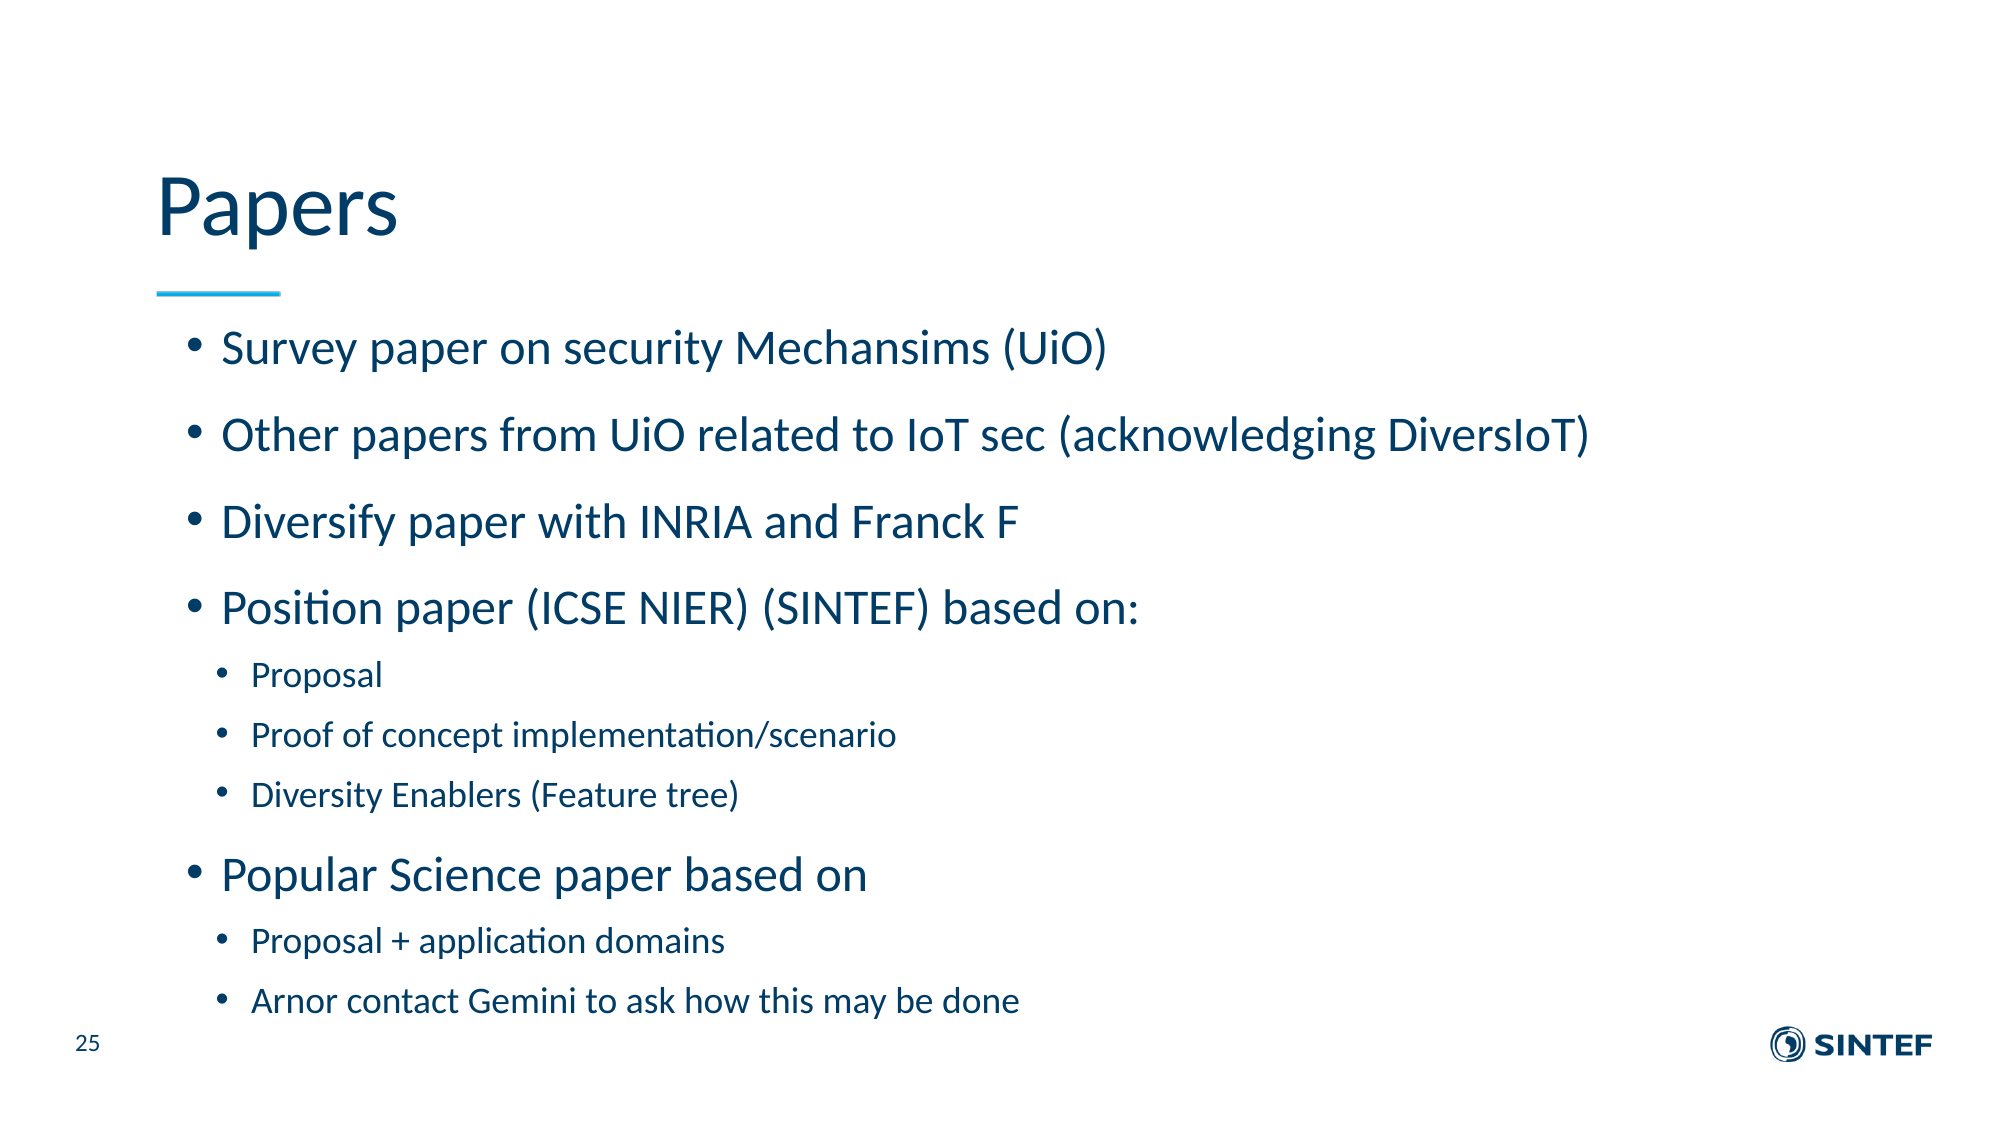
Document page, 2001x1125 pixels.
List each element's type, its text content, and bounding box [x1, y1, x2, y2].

picture [1770, 1026, 1932, 1062]
title Papers [156, 145, 1634, 298]
slide_number 25 [75, 1026, 126, 1057]
list Survey paper on security Mechansims (UiO) Other papers from UiO related to IoT sec (acknowledging DiversIoT) Diversify paper with INRIA and Franck F Position paper (ICSE NIER) (SINTEF) based on: Proposal Proof of concept implementation/scenario Diversity Enablers (Feature tree) Popular Science paper based on Proposal + application domains Arnor contact Gemini to ask how this may be done [156, 308, 1634, 1004]
